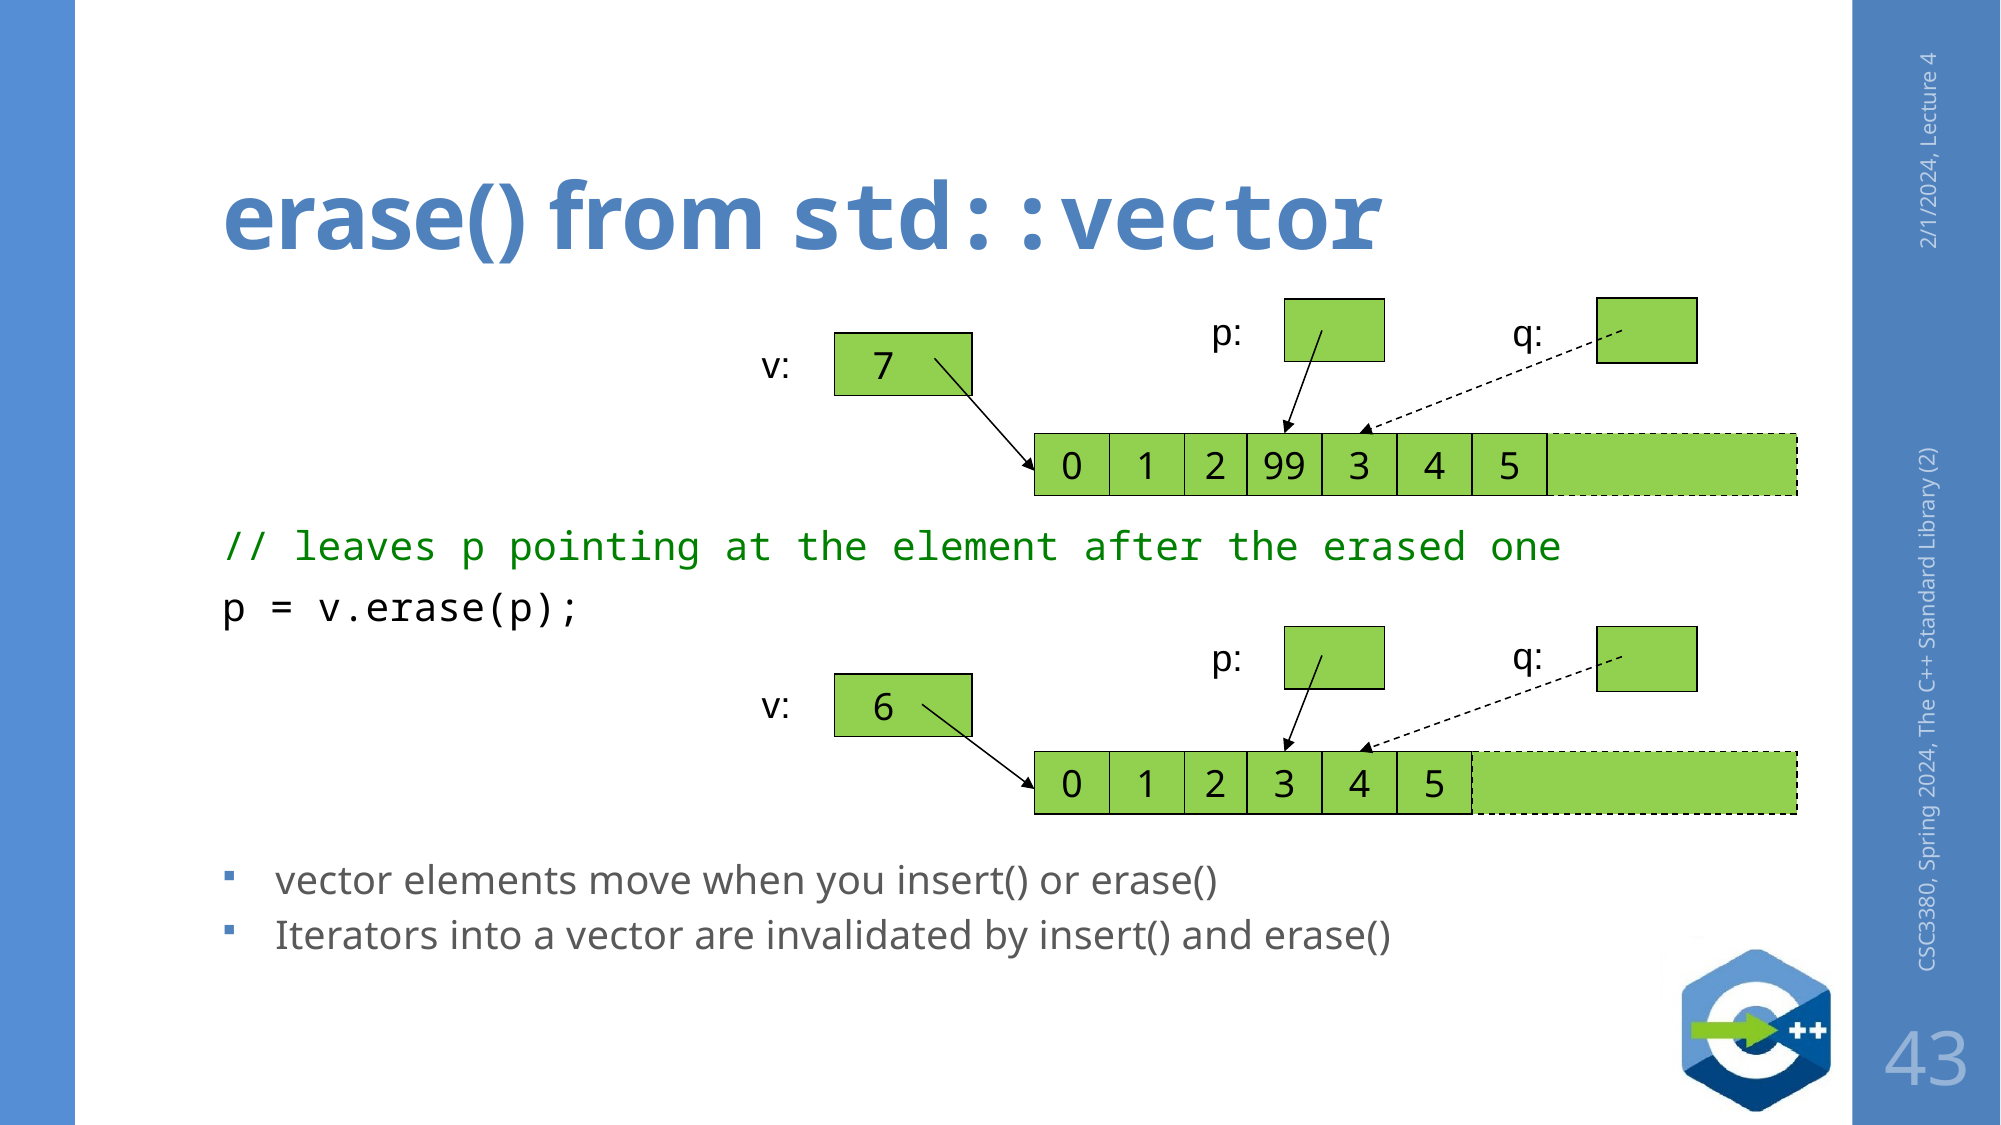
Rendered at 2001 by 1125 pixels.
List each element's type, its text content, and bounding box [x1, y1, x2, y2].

picture [1661, 1014, 1851, 1125]
title erase() from std::vector [206, 48, 1797, 278]
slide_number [1897, 37, 1958, 351]
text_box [746, 297, 1798, 497]
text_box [746, 624, 1798, 815]
footer CSC3380, Spring 2024, The C++ Standard Library (2) [1897, 400, 1958, 988]
list // leaves p pointing at the element after the erased one p = v.erase(p); vector elements move when you insert() or erase() Iterators into a vector are invalidated by insert() and erase() [206, 299, 1913, 1014]
slide_number 43 [1852, 1012, 2000, 1110]
